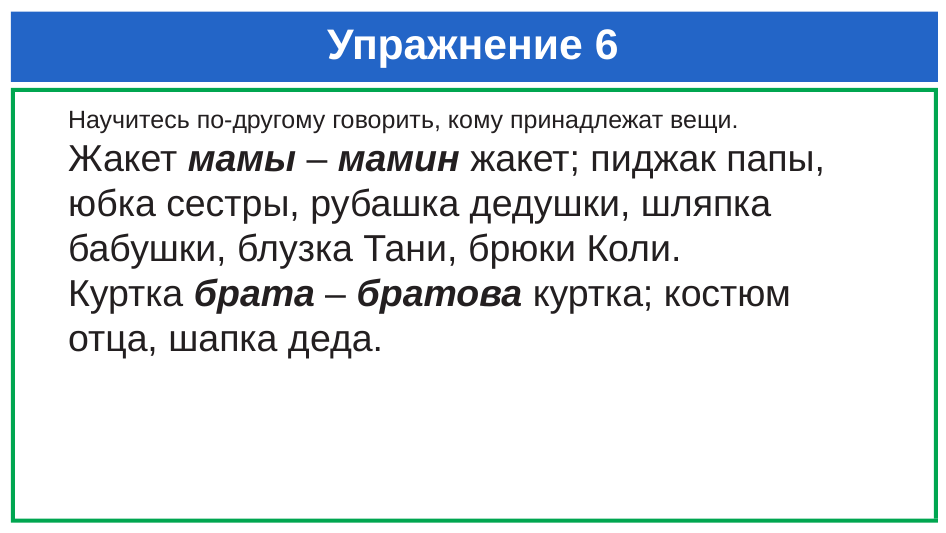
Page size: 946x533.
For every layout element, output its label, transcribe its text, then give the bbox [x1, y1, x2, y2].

title Упражнение 6 [49, 16, 897, 69]
list Научитесь по-другому говорить, кому принадлежат вещи. Жакет мамы – мамин жакет; пиджак папы, юбка сестры, рубашка дедушки, шляпка бабушки, блузка Тани, брюки Коли. Куртка брата – братова куртка; костюм отца, шапка деда. [68, 103, 878, 407]
